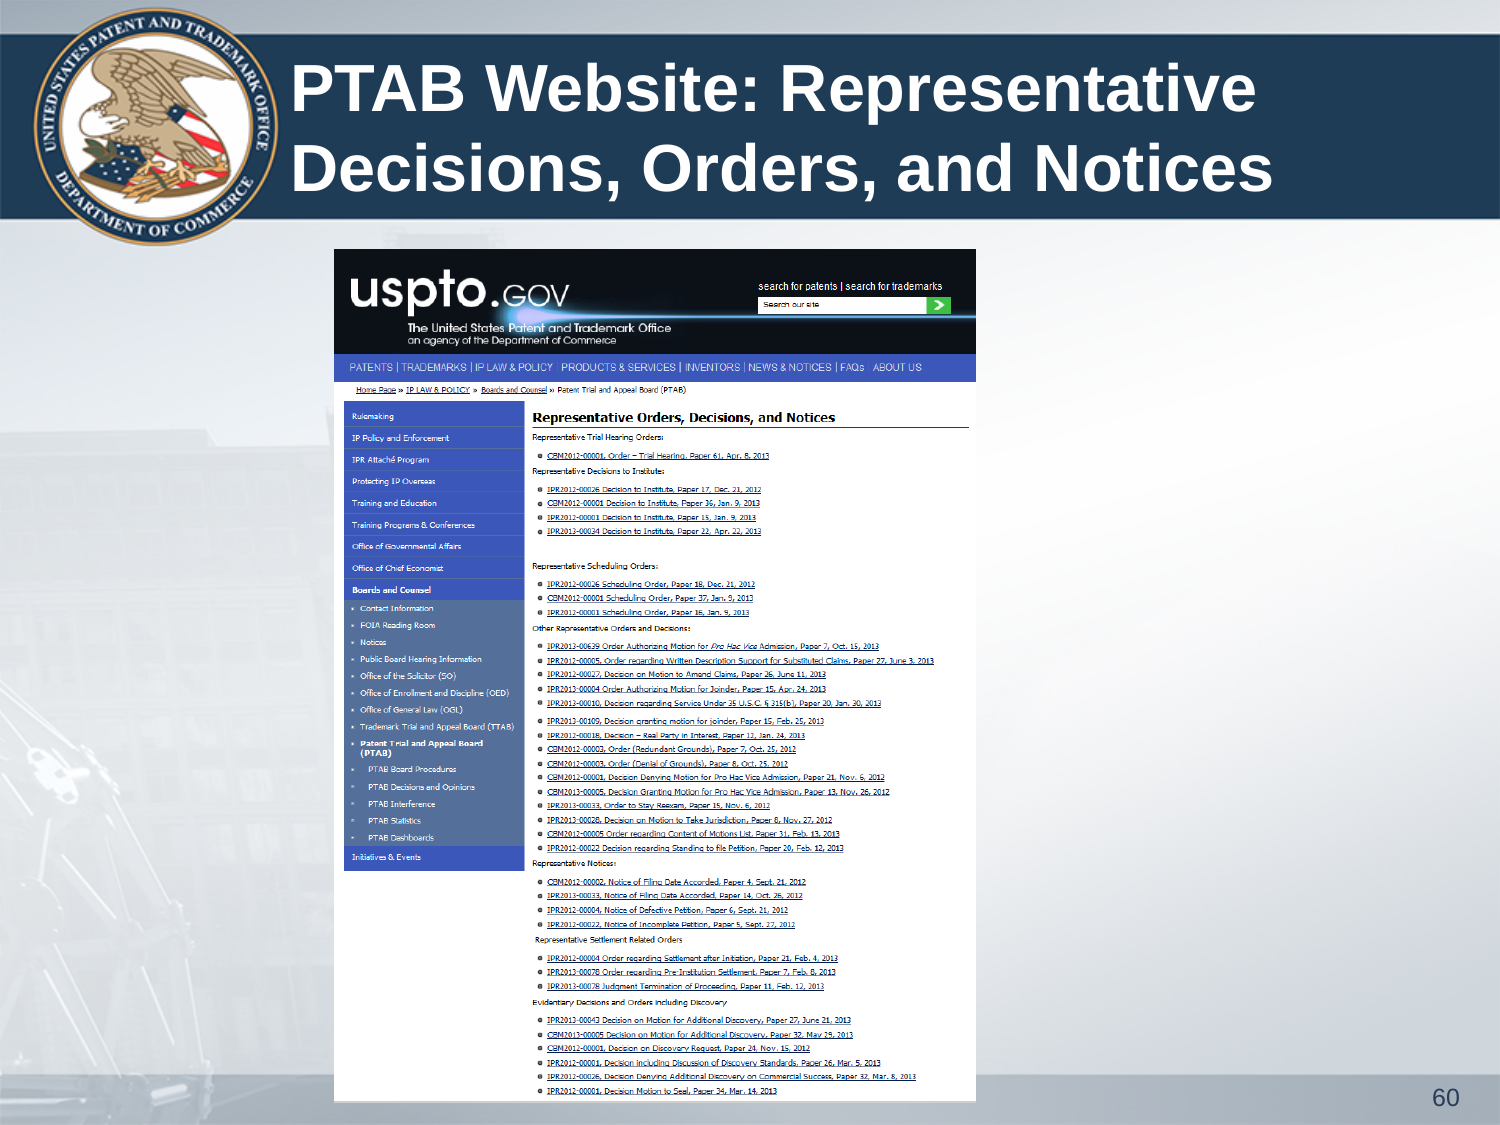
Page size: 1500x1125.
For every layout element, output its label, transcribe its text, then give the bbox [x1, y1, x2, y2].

slide_number 60 [1162, 1037, 1475, 1113]
title PTAB Website: Representative Decisions, Orders, and Notices [275, 37, 1450, 213]
picture [0, 0, 1500, 1125]
